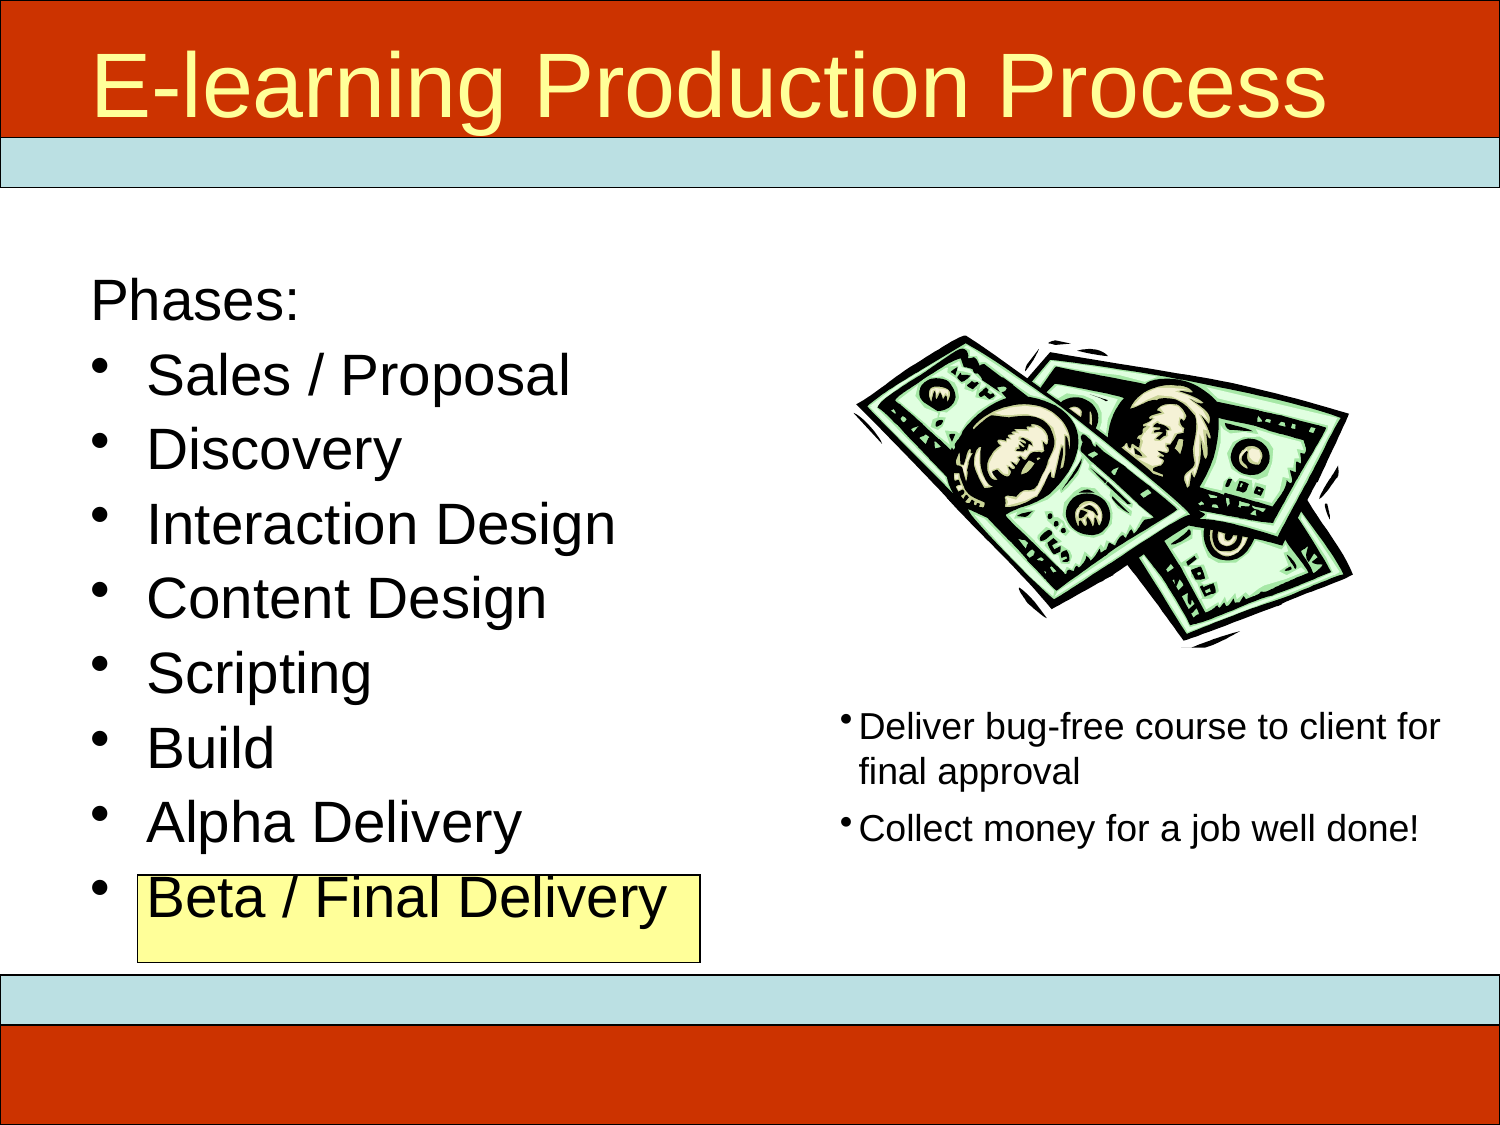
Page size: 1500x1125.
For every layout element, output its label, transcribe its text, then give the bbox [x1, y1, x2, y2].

picture [824, 256, 1363, 688]
text_box Deliver bug-free course to client for final approval Collect money for a job well done! [825, 694, 1475, 857]
list Phases: Sales / Proposal Discovery Interaction Design Content Design Scripting Build Alpha Delivery Beta / Final Delivery [75, 262, 738, 1005]
title E-learning Production Process [75, 0, 1425, 163]
